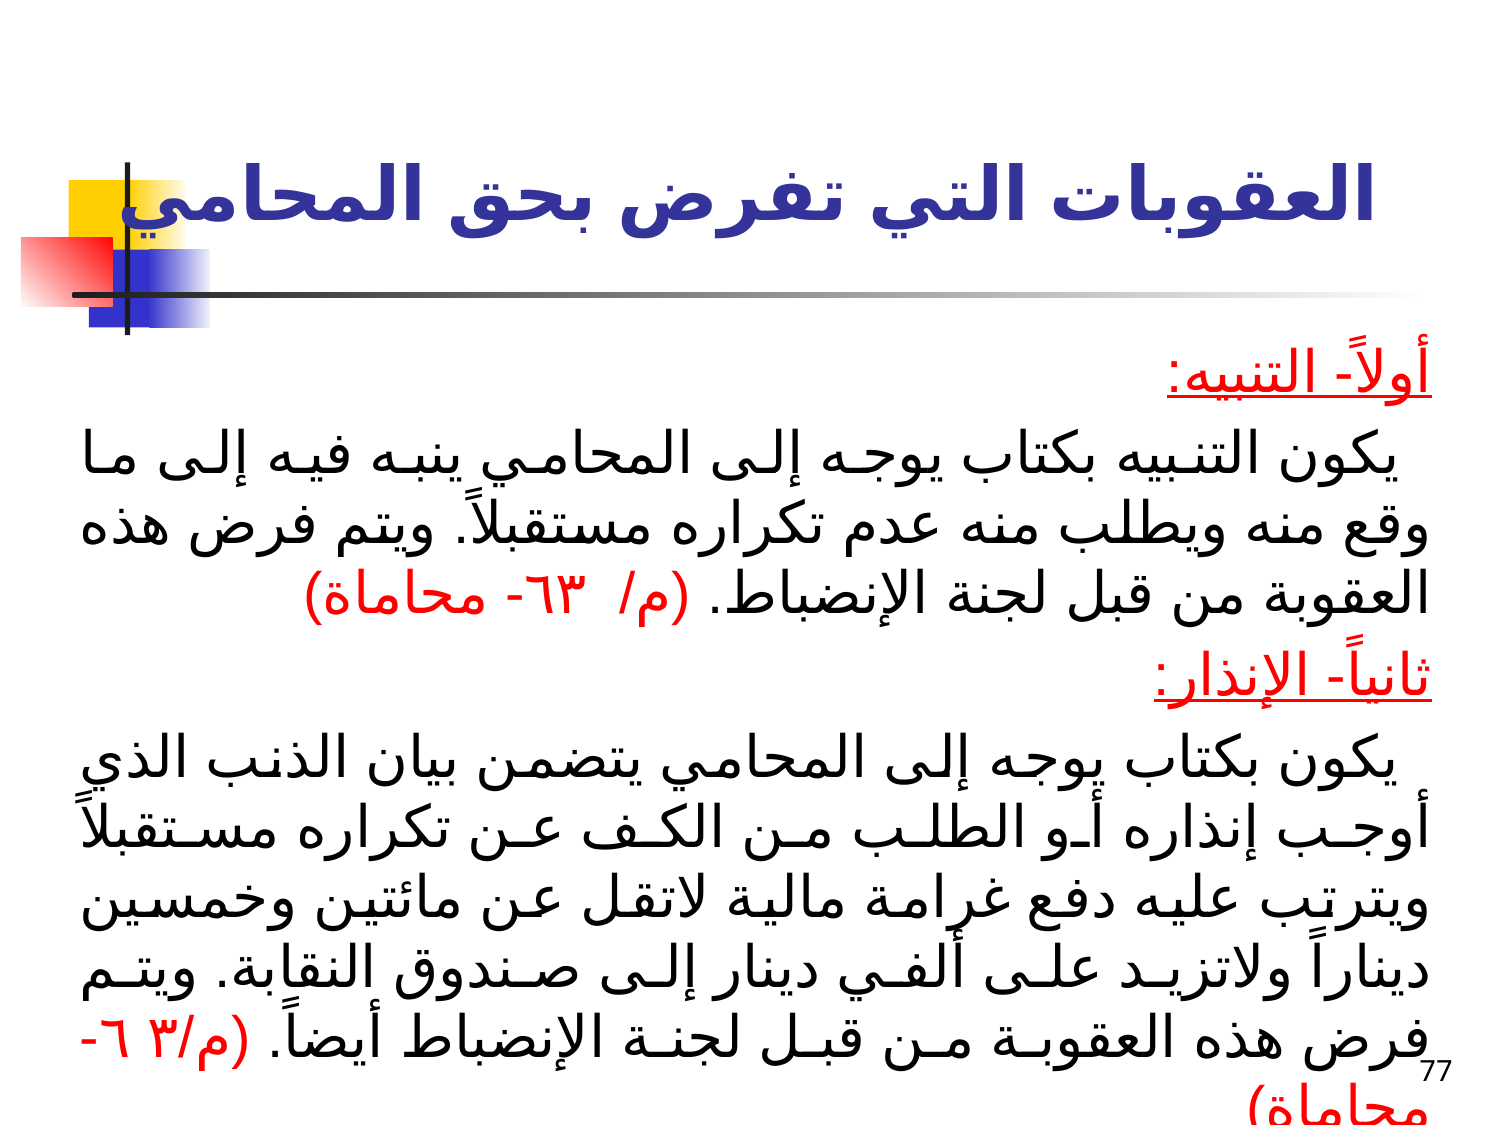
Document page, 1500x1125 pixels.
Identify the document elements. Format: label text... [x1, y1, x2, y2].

list أولاً- التنبيه: يكون التنبيه بكتاب يوجه إلى المحامي ينبه فيه إلى ما وقع منه ويطلب منه عدم تكراره مستقبلاً. ويتم فرض هذه العقوبة من قبل لجنة الإنضباط. (م/ ٦٣- محاماة) ثانياً- الإنذار: يكون بكتاب يوجه إلى المحامي يتضمن بيان الذنب الذي أوجب إنذاره أو الطلب من الكف عن تكراره مستقبلاً ويترتب عليه دفع غرامة مالية لاتقل عن مائتين وخمسين ديناراً ولاتزيد على ألفي دينار إلى صندوق النقابة. ويتم فرض هذه العقوبة من قبل لجنة الإنضباط أيضاً. (م/٦٣- محاماة) [64, 326, 1447, 1035]
slide_number 77 [1155, 1024, 1468, 1100]
title العقوبات التي تفرض بحق المحامي [29, 90, 1468, 244]
